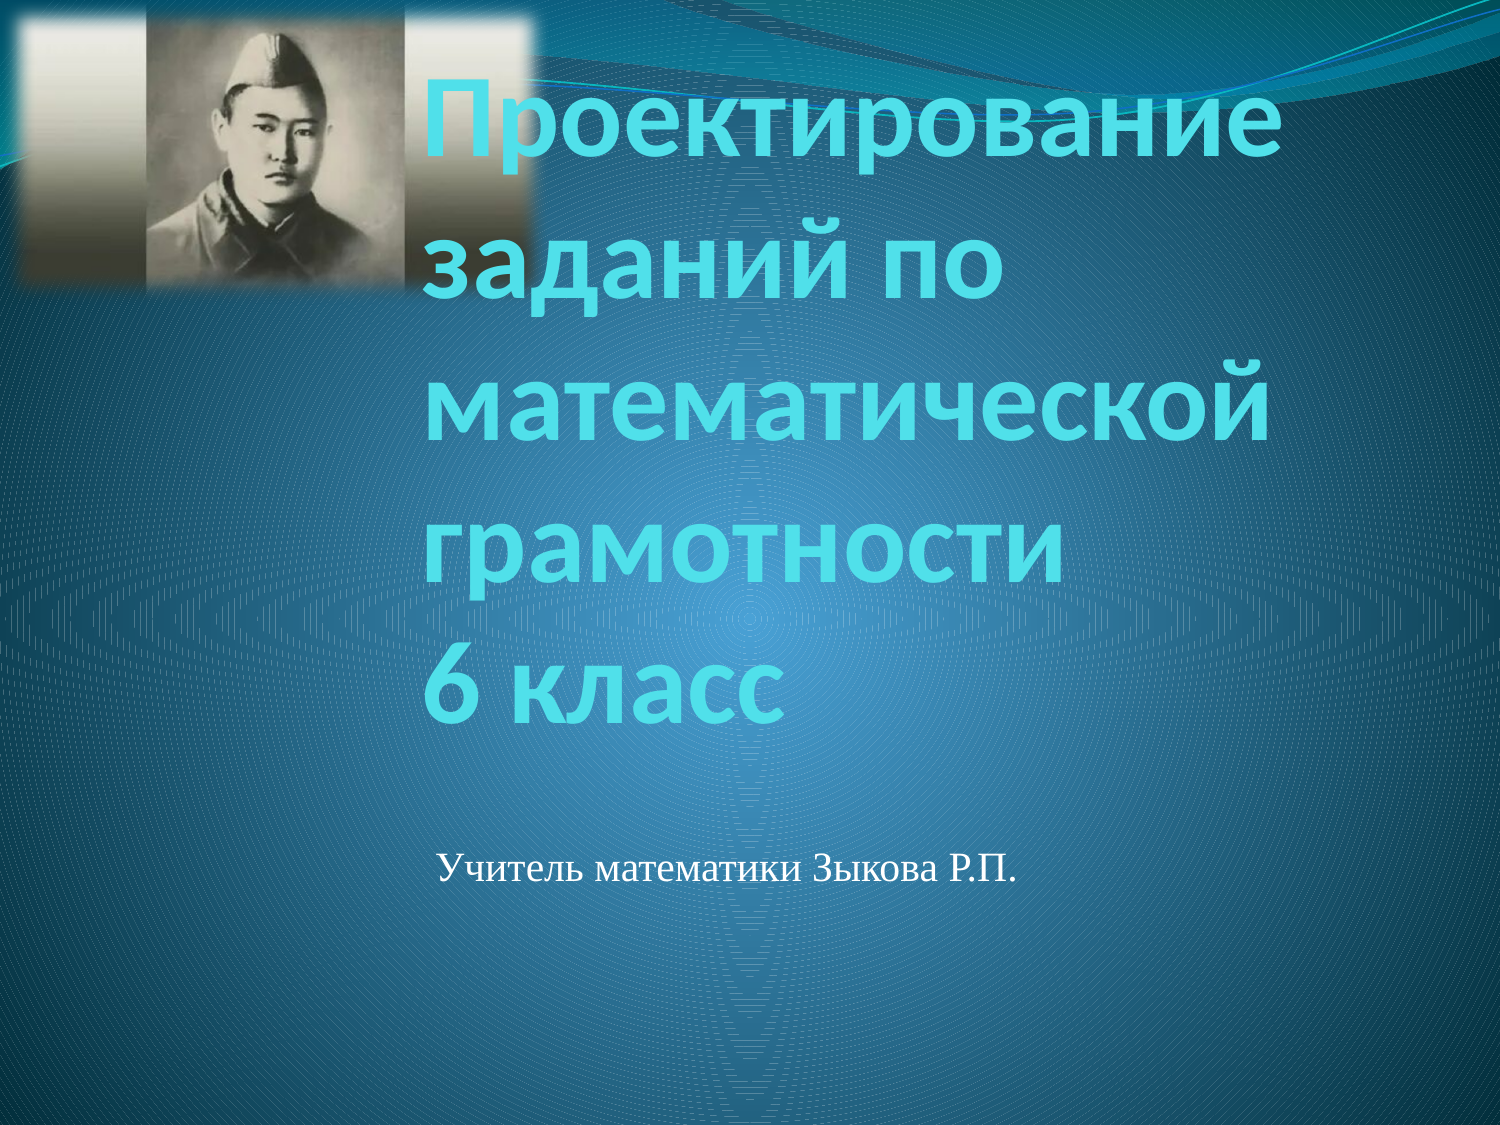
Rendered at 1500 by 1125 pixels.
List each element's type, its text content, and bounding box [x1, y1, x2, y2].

subtitle Учитель математики Зыкова Р.П. [87, 832, 1376, 1008]
title Проектирование заданий по математической грамотности 6 класс [421, 35, 1446, 748]
picture [0, 0, 552, 305]
